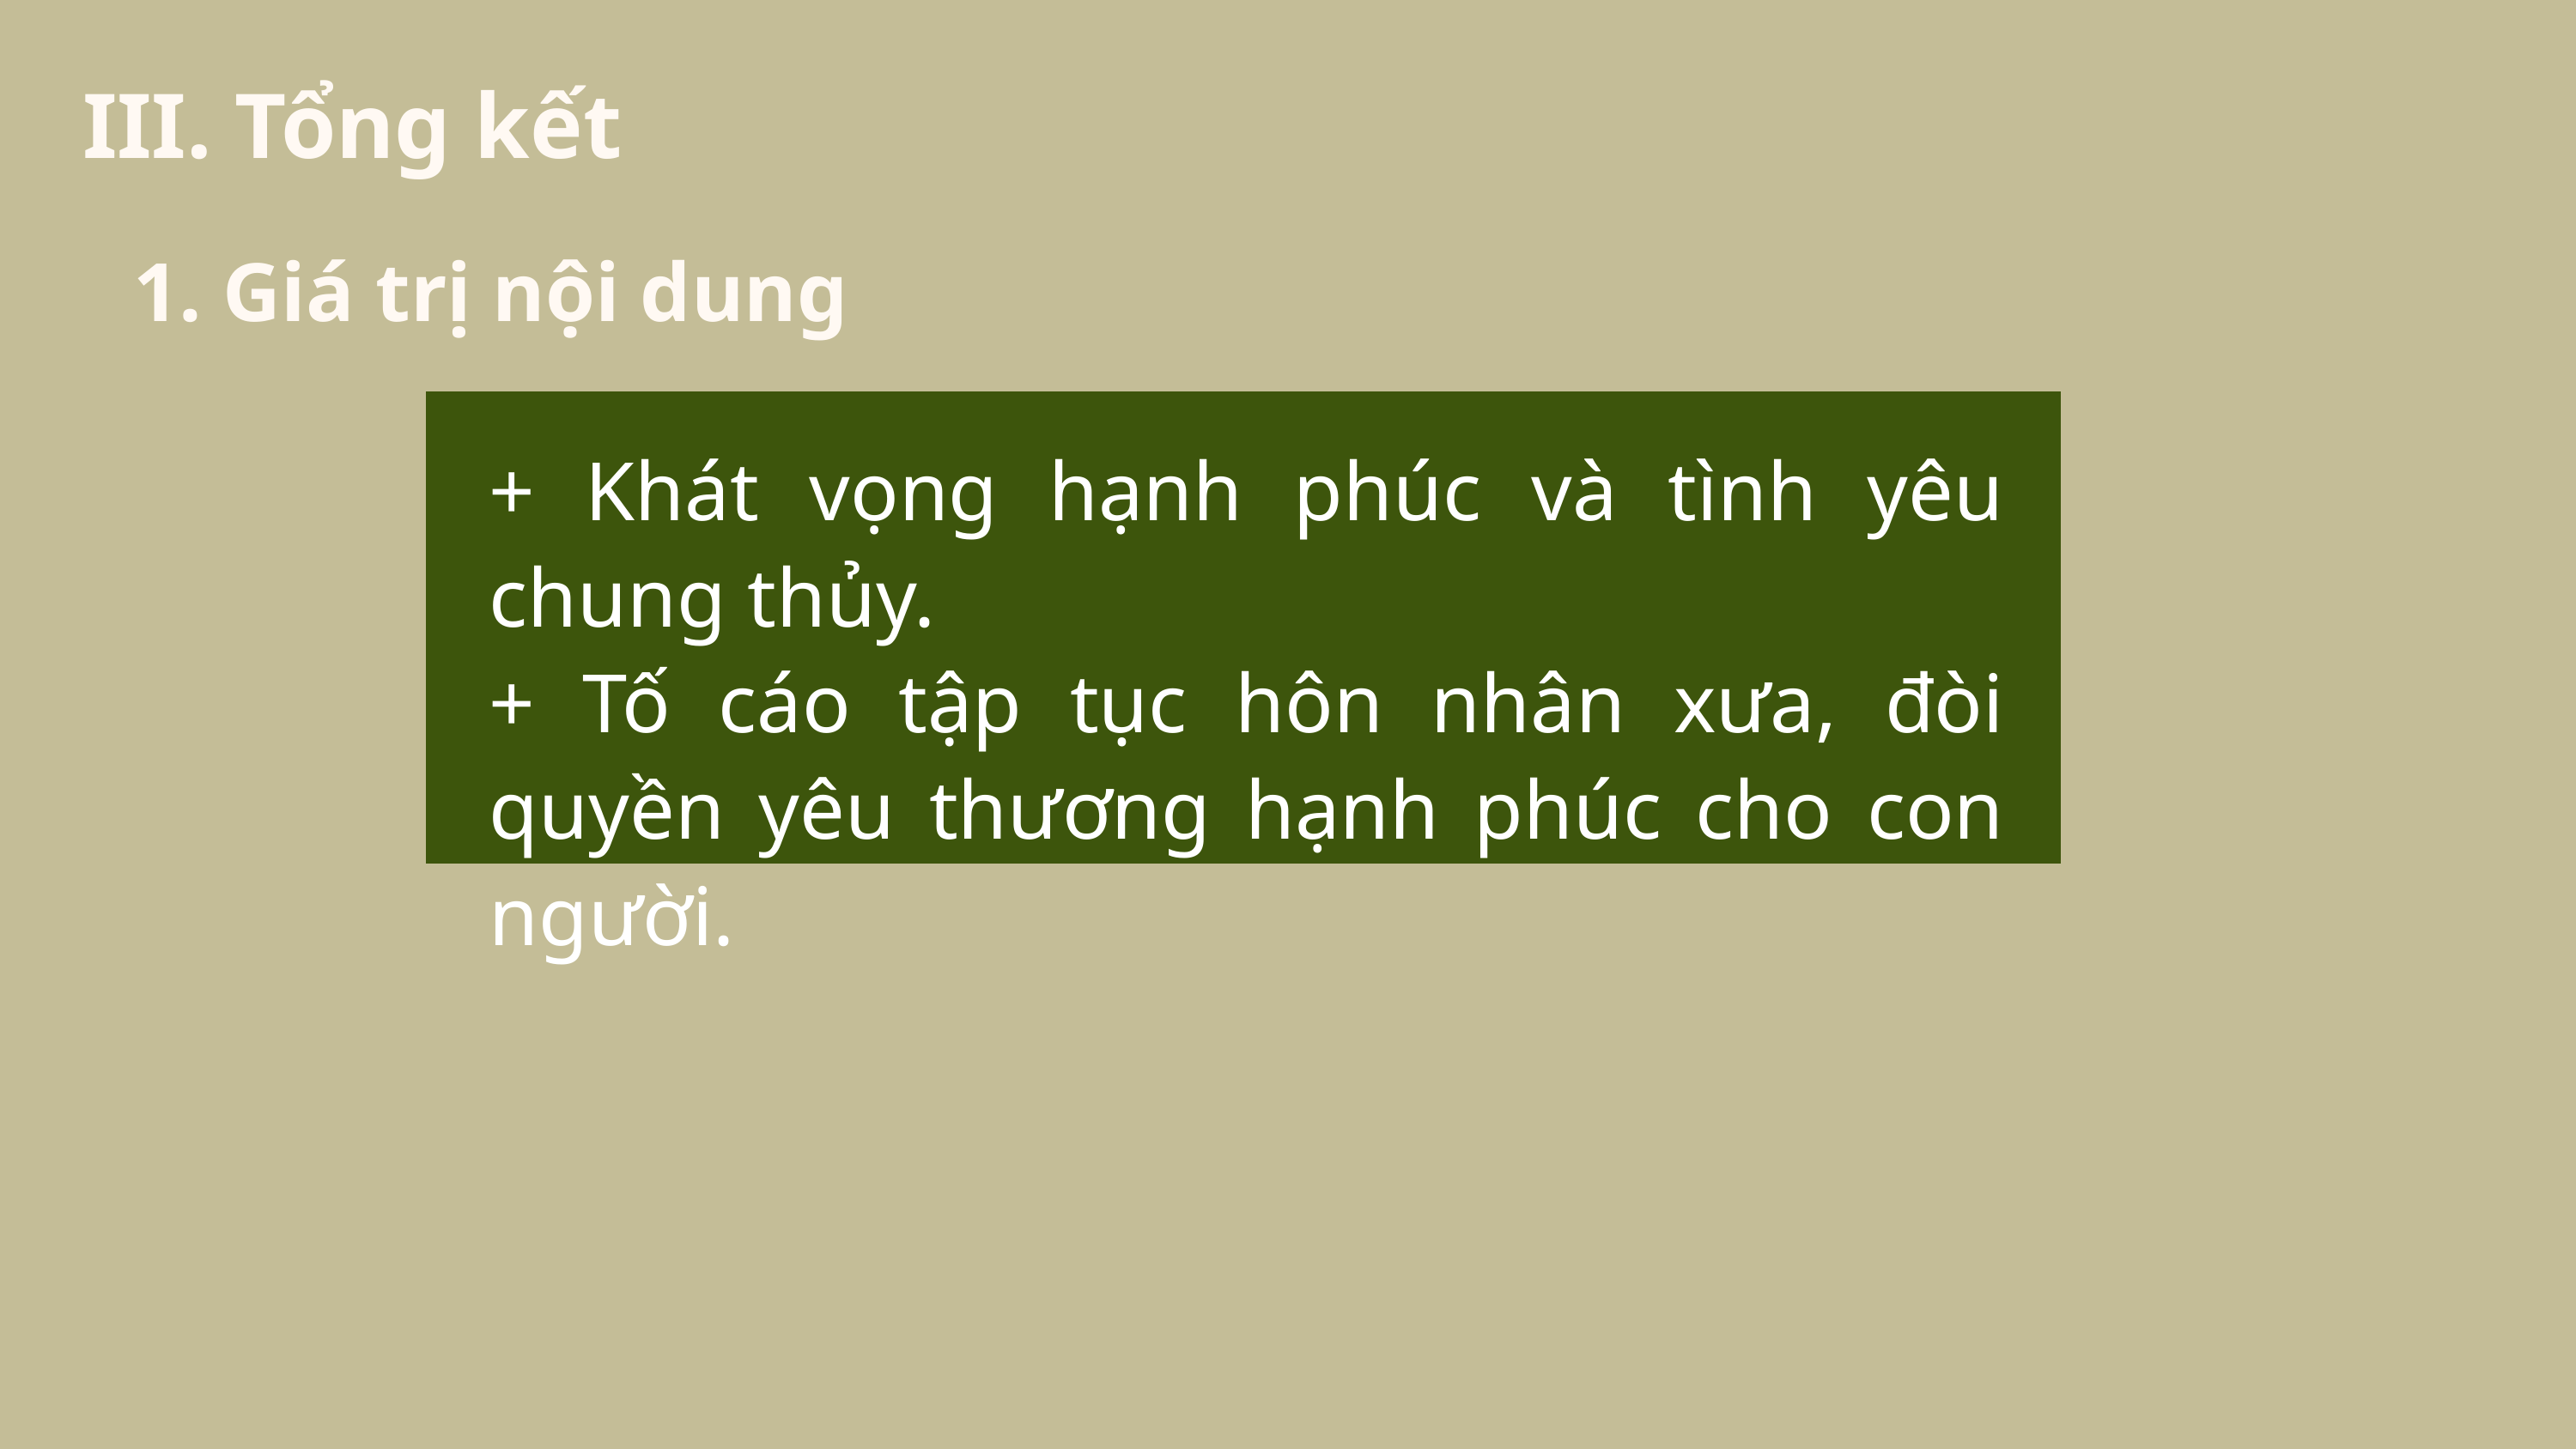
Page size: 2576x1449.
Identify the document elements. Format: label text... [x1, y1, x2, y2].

text_box + Khát vọng hạnh phúc và tình yêu chung thủy. + Tố cáo tập tục hôn nhân xưa, đòi quyền yêu thương hạnh phúc cho con người. [489, 874, 2005, 961]
text_box 1. Giá trị nội dung [133, 221, 2278, 338]
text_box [425, 377, 2062, 864]
text_box III. Tổng kết [82, 47, 2227, 177]
